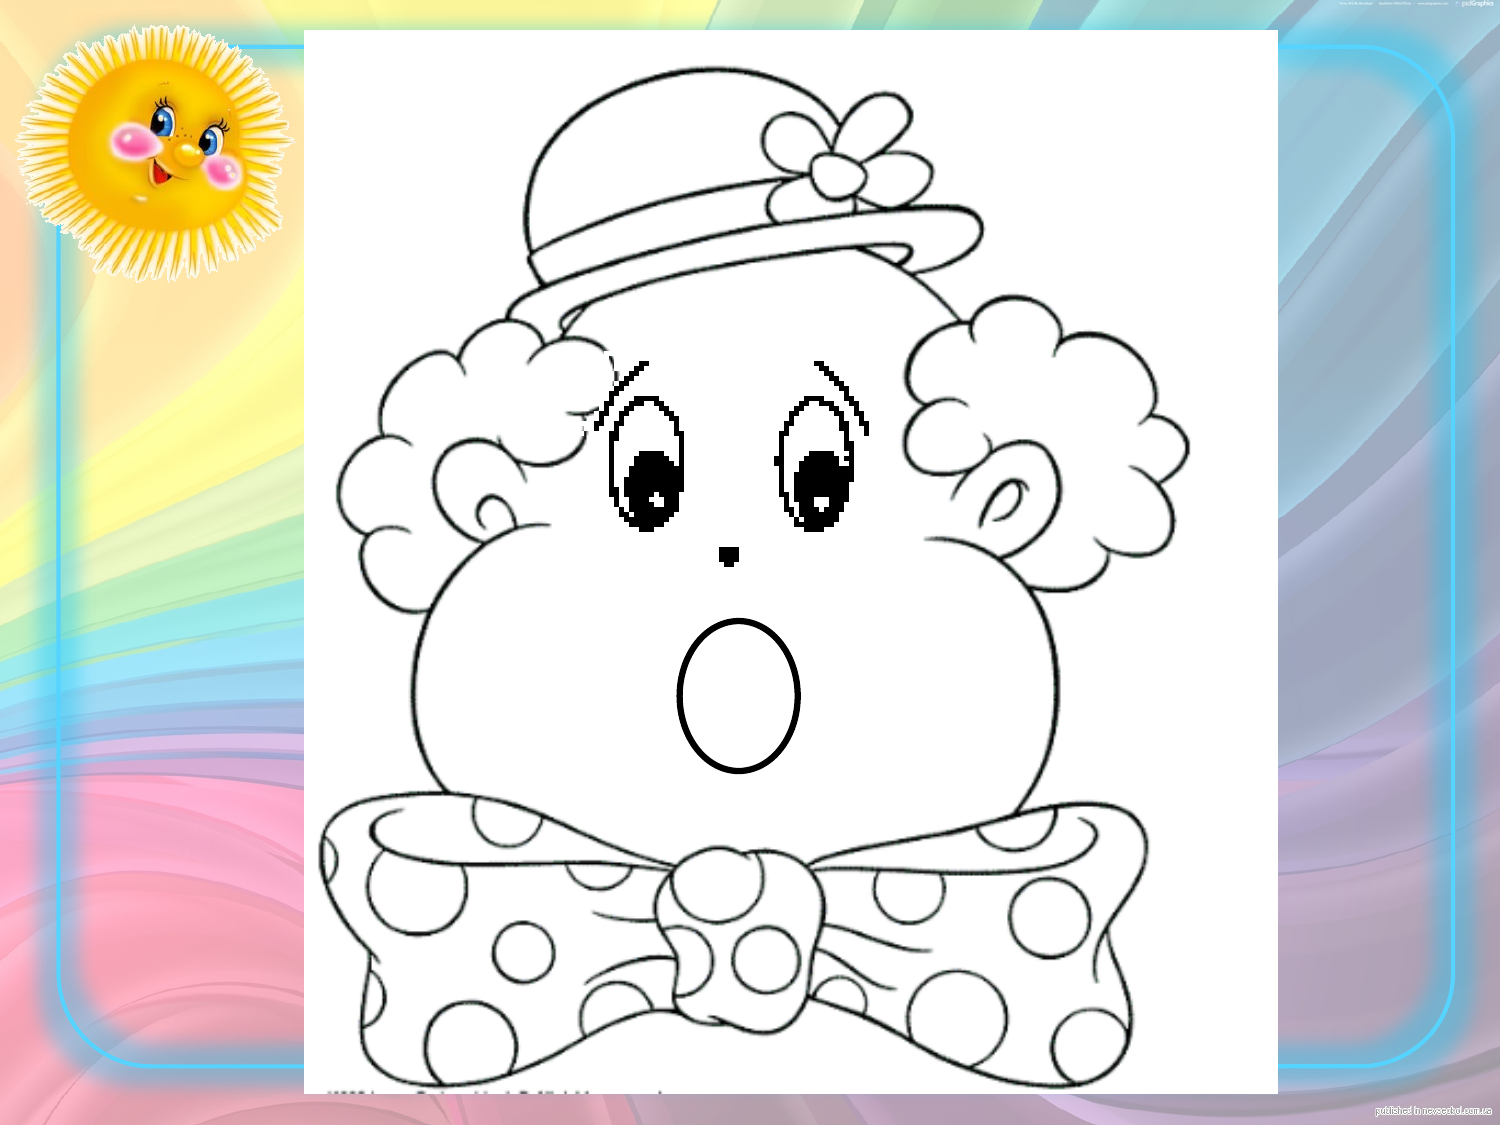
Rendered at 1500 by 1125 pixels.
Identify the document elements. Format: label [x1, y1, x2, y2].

picture [11, 11, 1278, 1095]
